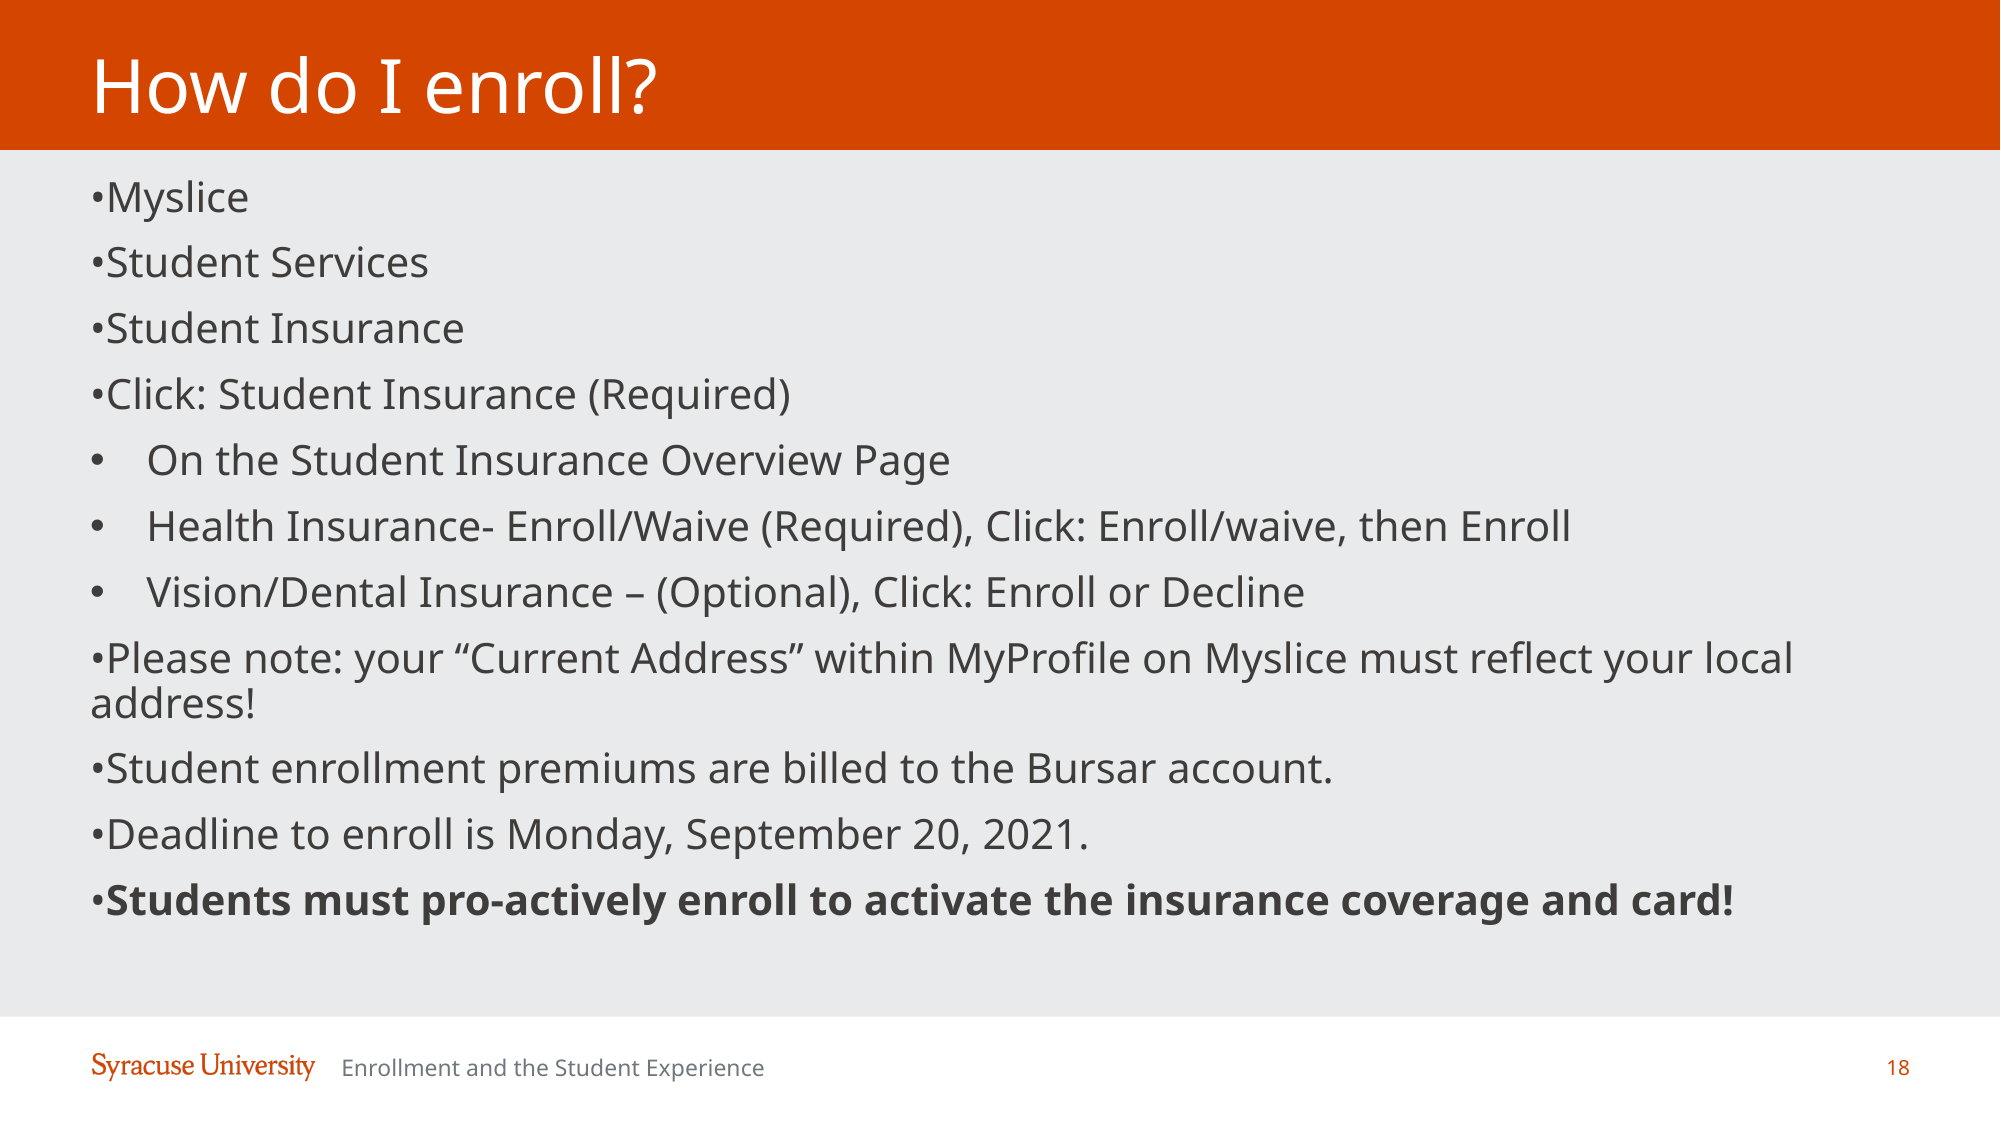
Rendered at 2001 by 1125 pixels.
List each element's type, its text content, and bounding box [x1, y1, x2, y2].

list •Myslice •Student Services •Student Insurance •Click: Student Insurance (Required) On the Student Insurance Overview Page Health Insurance- Enroll/Waive (Required), Click: Enroll/waive, then Enroll Vision/Dental Insurance – (Optional), Click: Enroll or Decline •Please note: your “Current Address” within MyProfile on Myslice must reflect your local address! •Student enrollment premiums are billed to the Bursar account. •Deadline to enroll is Monday, September 20, 2021. •Students must pro-actively enroll to activate the insurance coverage and card! [75, 168, 1917, 929]
slide_number 18 [1787, 1038, 1925, 1099]
title How do I enroll? [75, 41, 1925, 146]
picture [91, 1052, 316, 1082]
list Enrollment and the Student Experience [326, 1039, 1788, 1099]
